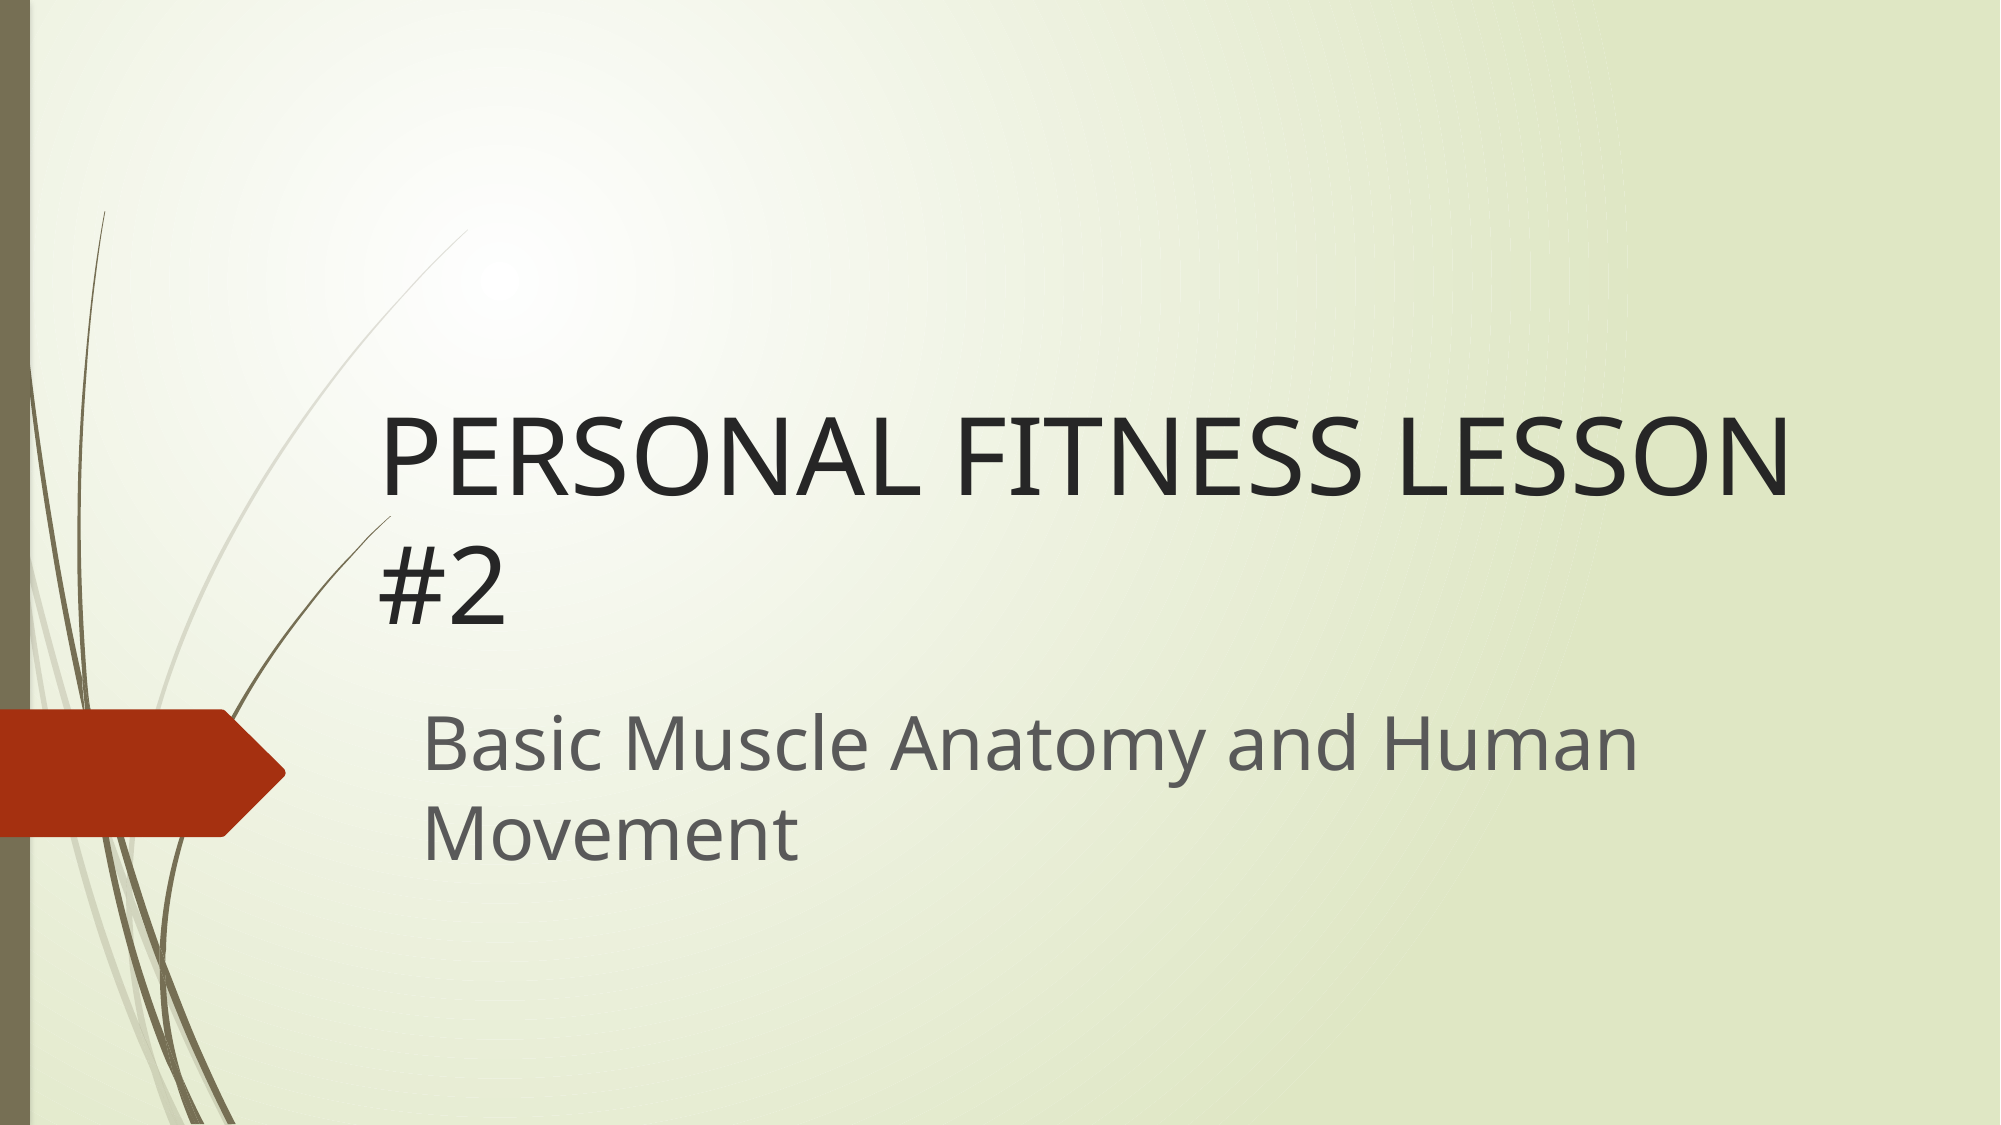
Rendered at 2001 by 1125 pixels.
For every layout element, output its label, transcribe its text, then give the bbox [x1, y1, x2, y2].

subtitle Basic Muscle Anatomy and Human Movement [406, 688, 1869, 873]
title PERSONAL FITNESS LESSON #2 [362, 138, 1950, 655]
